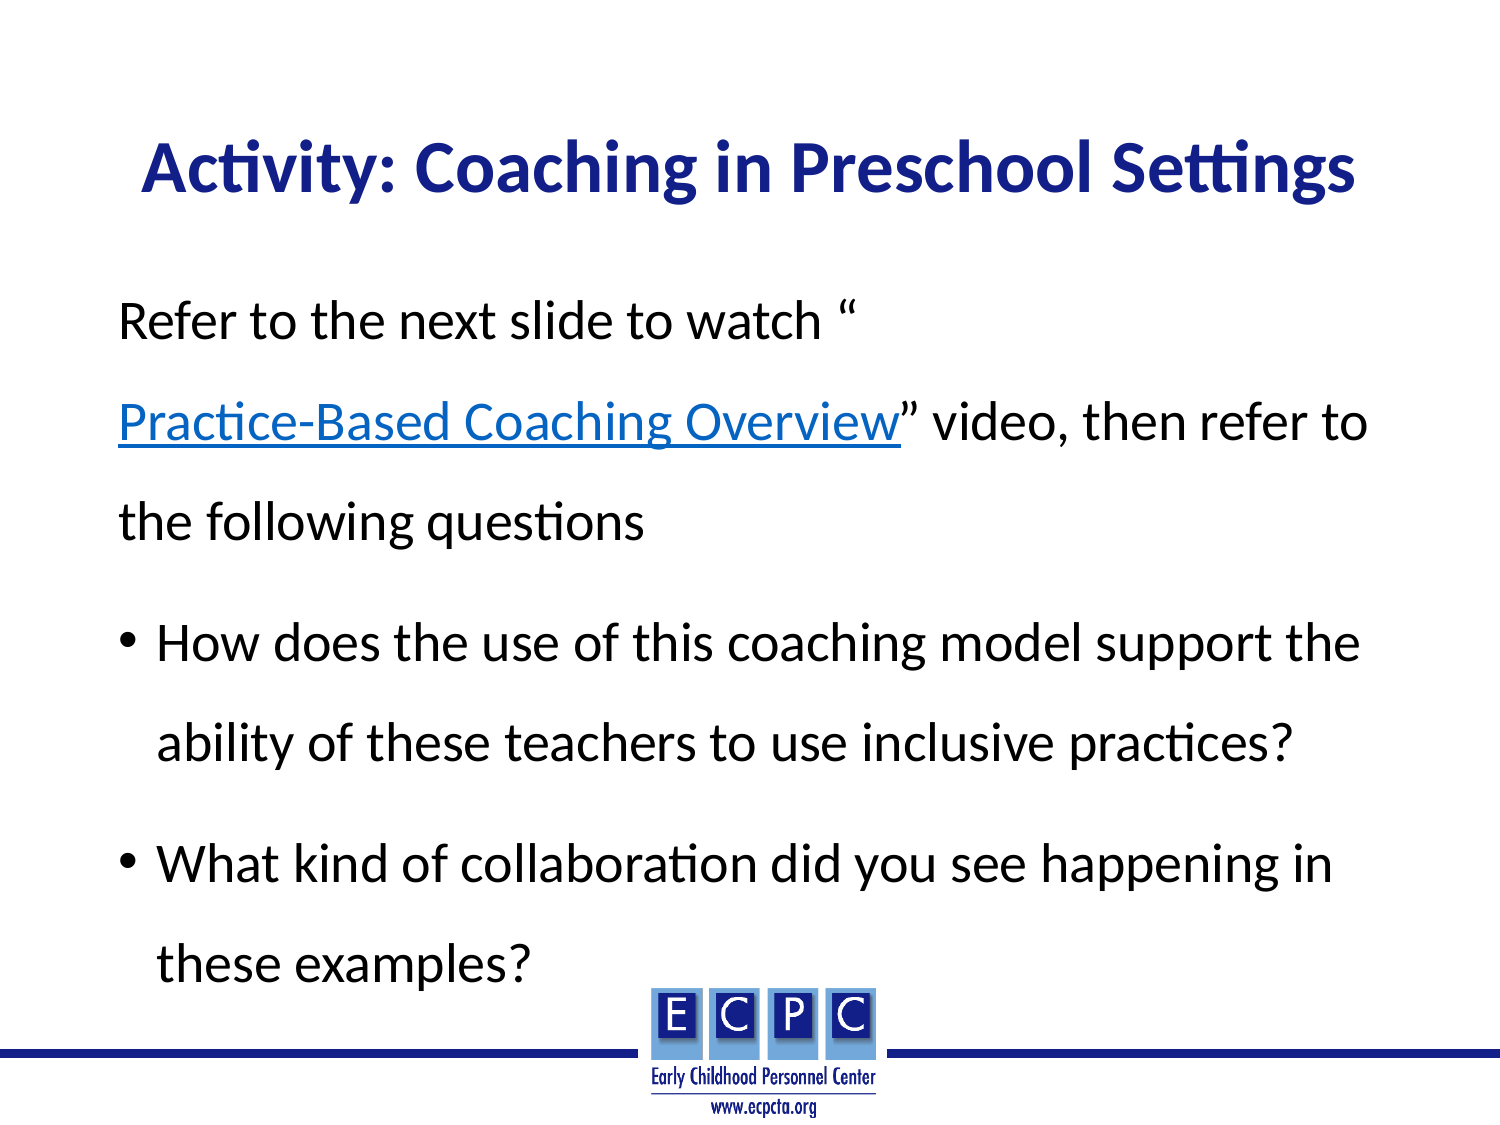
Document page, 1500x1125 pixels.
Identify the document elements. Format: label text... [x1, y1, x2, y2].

picture [651, 1014, 876, 1118]
title Activity: Coaching in Preschool Settings [103, 59, 1397, 242]
list Refer to the next slide to watch “Practice-Based Coaching Overview” video, then refer to the following questions How does the use of this coaching model support the ability of these teachers to use inclusive practices? What kind of collaboration did you see happening in these examples? [103, 242, 1397, 1014]
